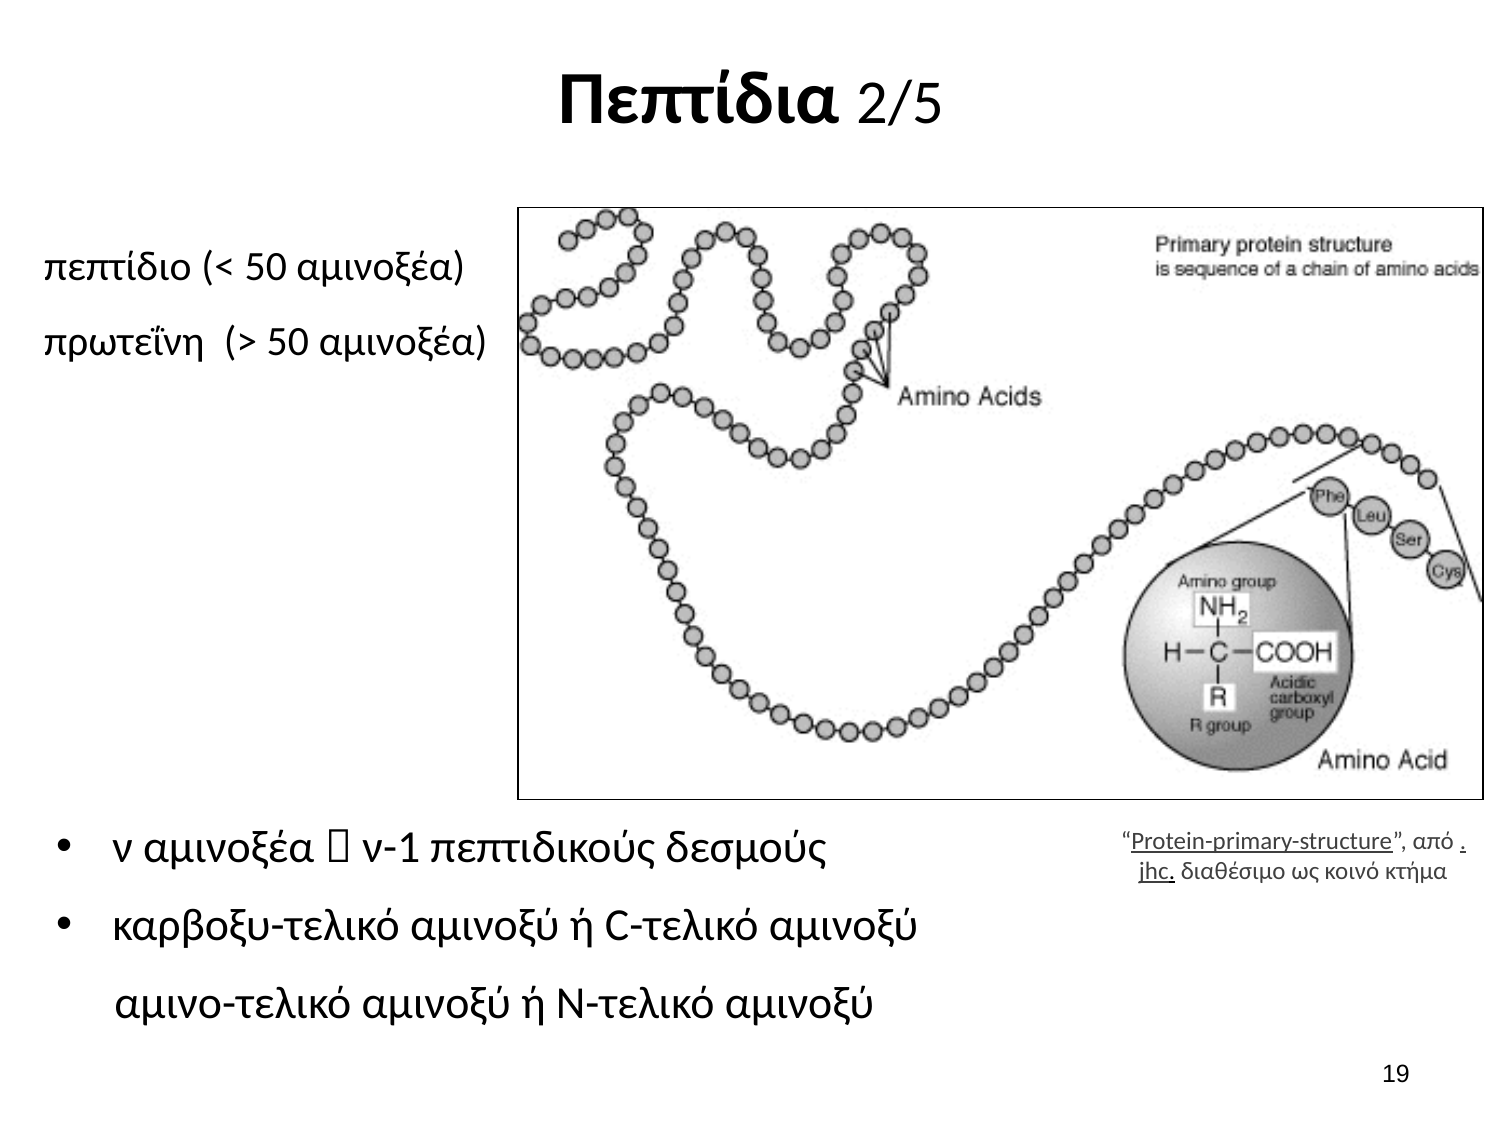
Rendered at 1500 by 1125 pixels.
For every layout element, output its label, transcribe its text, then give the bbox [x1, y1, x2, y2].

text_box πεπτίδιο (< 50 αμινοξέα) πρωτεΐνη (> 50 αμινοξέα) [29, 231, 513, 372]
slide_number 18 [1074, 1042, 1425, 1103]
title Πεπτίδια 2/5 [76, 19, 1427, 169]
text_box “Protein-primary-structure”, από .jhc. διαθέσιμο ως κοινό κτήμα [1104, 817, 1483, 893]
text_box ν αμινοξέα  ν-1 πεπτιδικούς δεσμούς καρβοξυ-τελικό αμινοξύ ή C-τελικό αμινοξύ αμινο-τελικό αμινοξύ ή Ν-τελικό αμινοξύ [41, 809, 1022, 1036]
picture [518, 207, 1483, 799]
